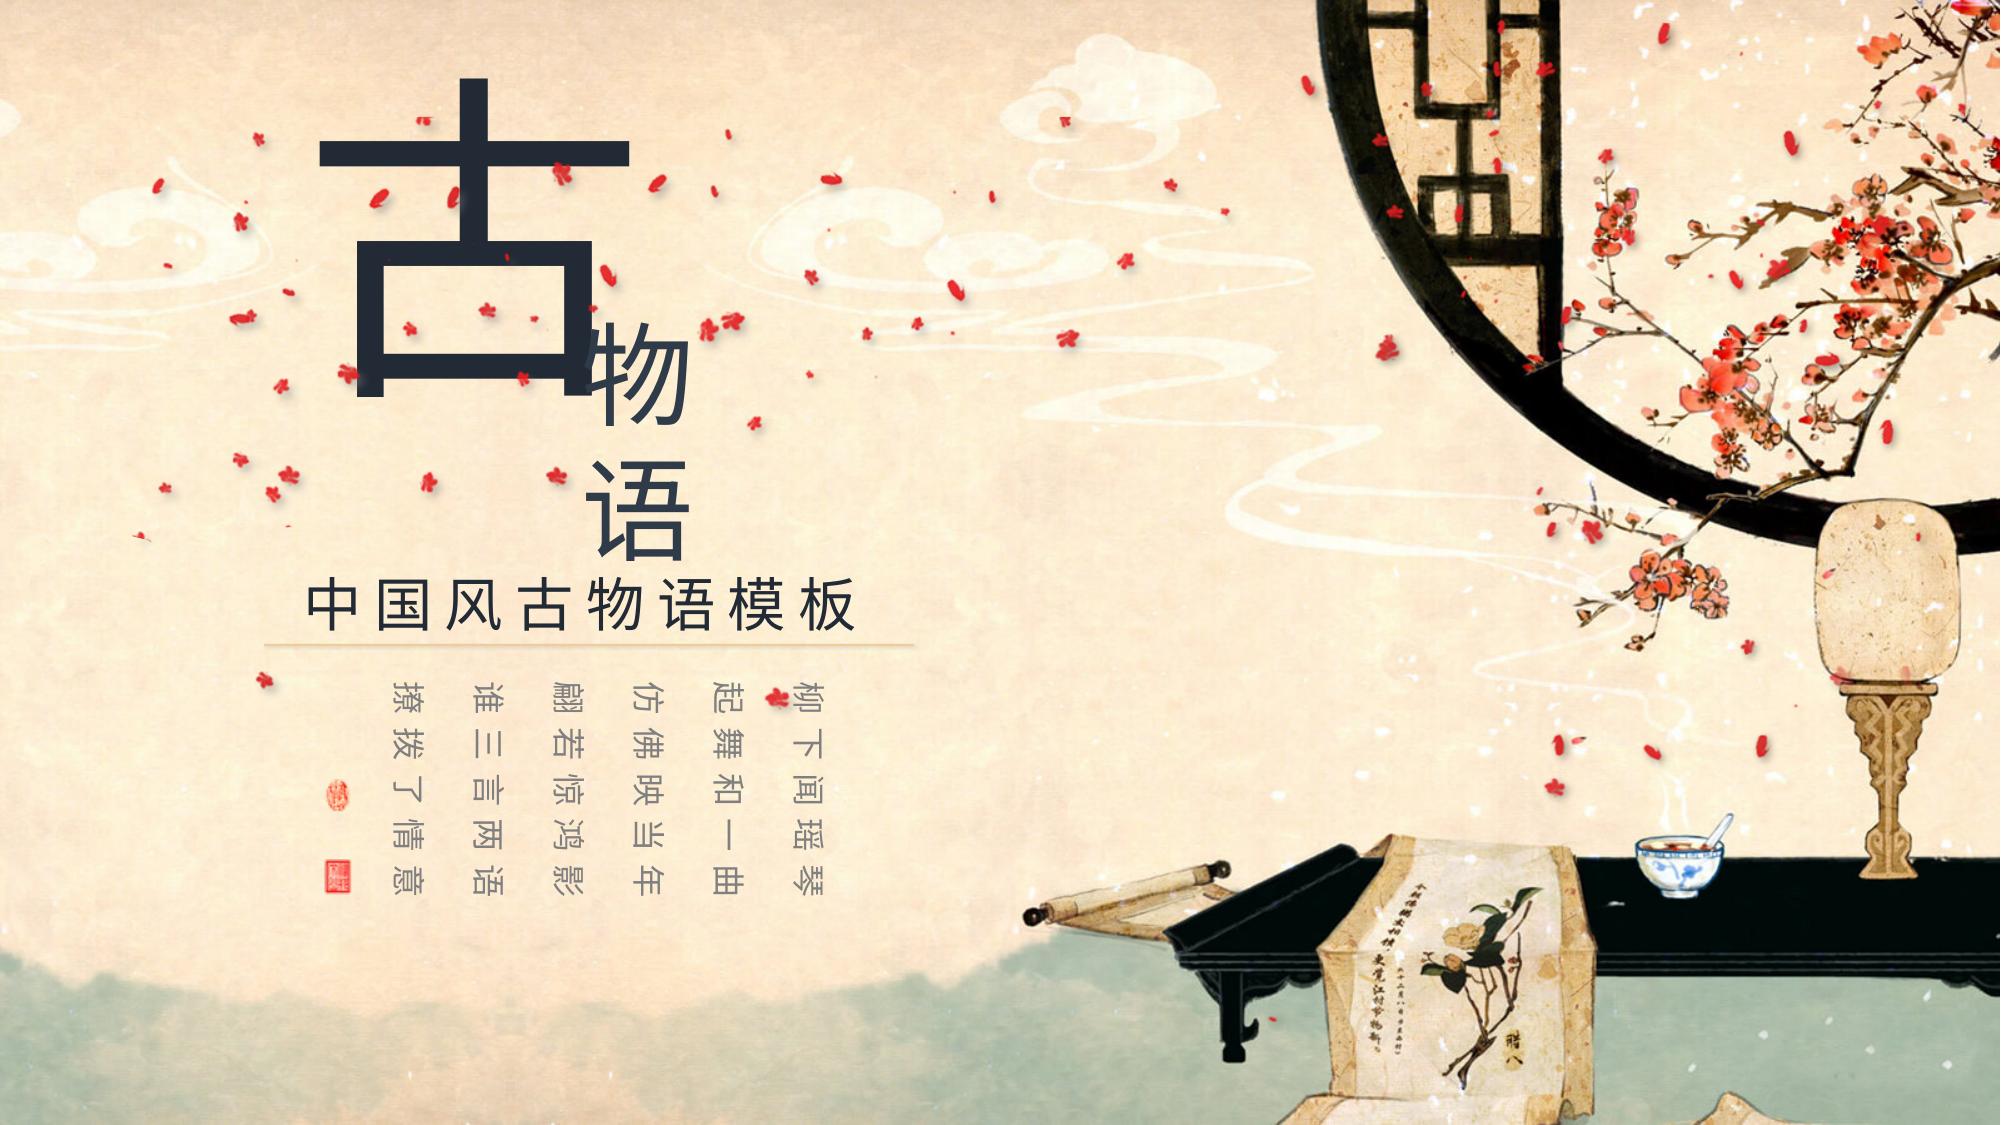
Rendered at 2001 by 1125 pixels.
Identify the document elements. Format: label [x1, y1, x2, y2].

picture [1256, 0, 2001, 1125]
text_box [0, 0, 1256, 1125]
picture [287, 0, 1044, 1029]
